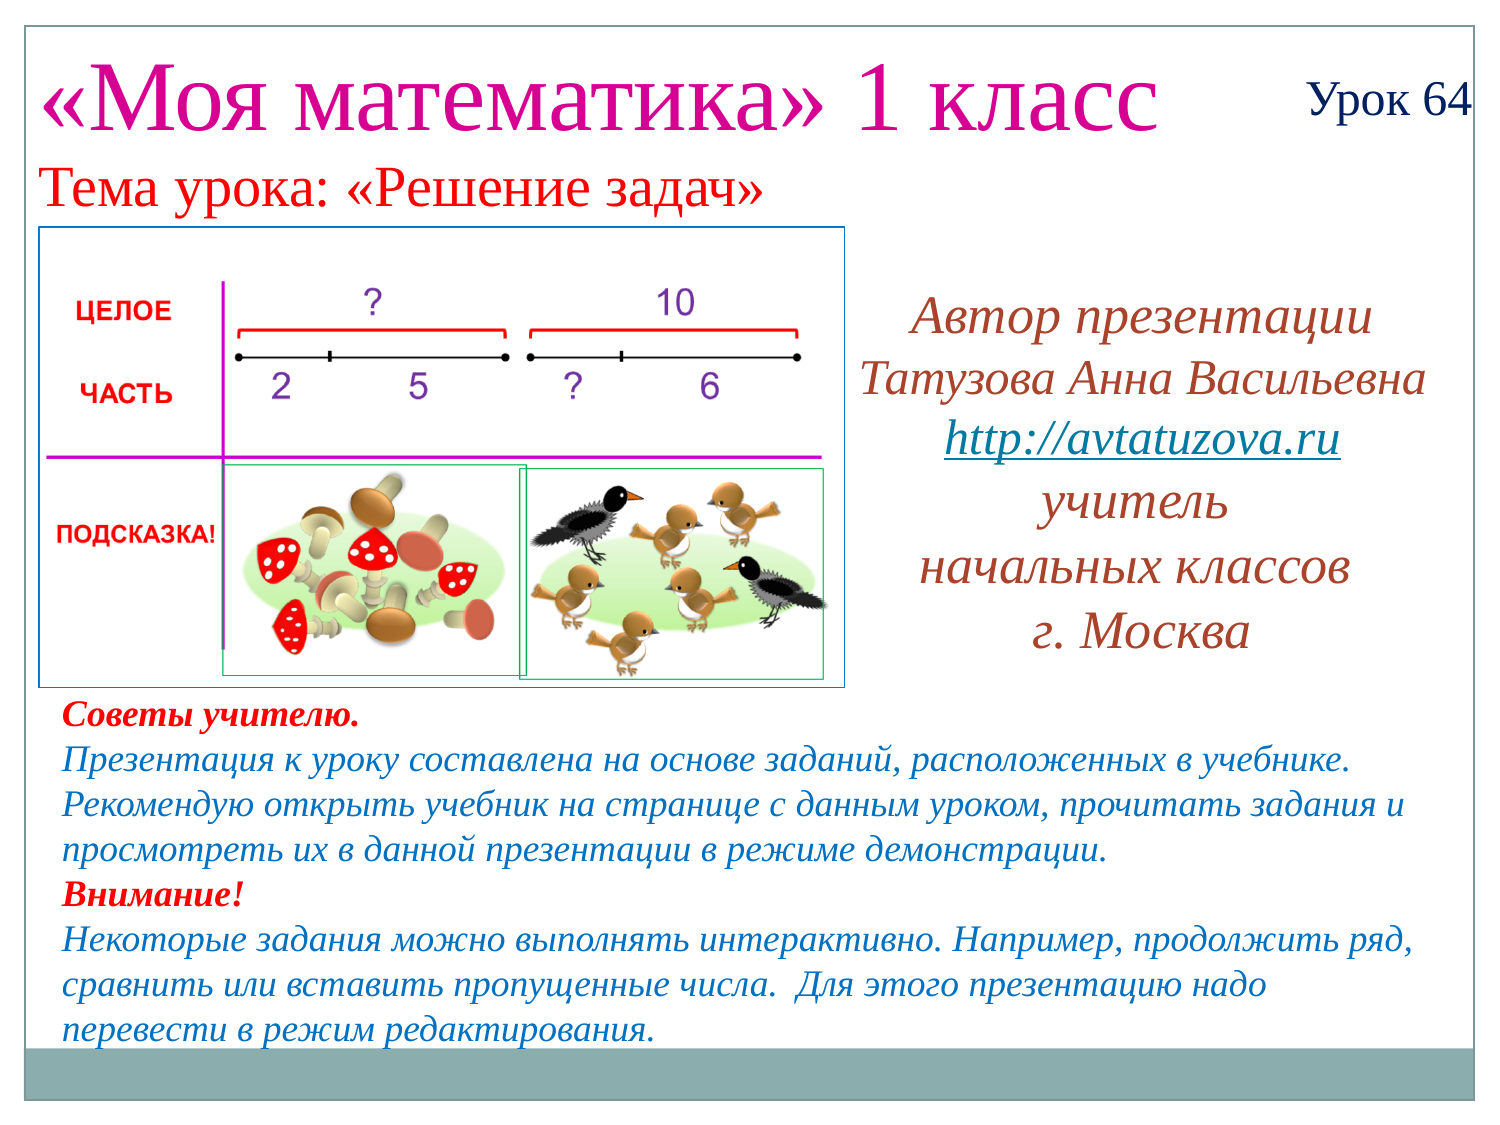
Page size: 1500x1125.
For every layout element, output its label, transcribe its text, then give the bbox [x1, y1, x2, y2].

picture [37, 226, 845, 689]
text_box «Моя математика» 1 класс [23, 23, 1243, 140]
text_box Автор презентации Татузова Анна Васильевна http://avtatuzova.ru учитель начальных классов г. Москва [850, 272, 1454, 667]
text_box Советы учителю. Презентация к уроку составлена на основе заданий, расположенных в учебнике. Рекомендую открыть учебник на странице с данным уроком, прочитать задания и просмотреть их в данной презентации в режиме демонстрации. Внимание! Некоторые задания можно выполнять интерактивно. Например, продолжить ряд, сравнить или вставить пропущенные числа. Для этого презентацию надо перевести в режим редактирования. [46, 681, 1454, 1057]
text_box Тема урока: «Решение задач» [23, 140, 1465, 226]
text_box Урок 64 [1290, 58, 1488, 134]
